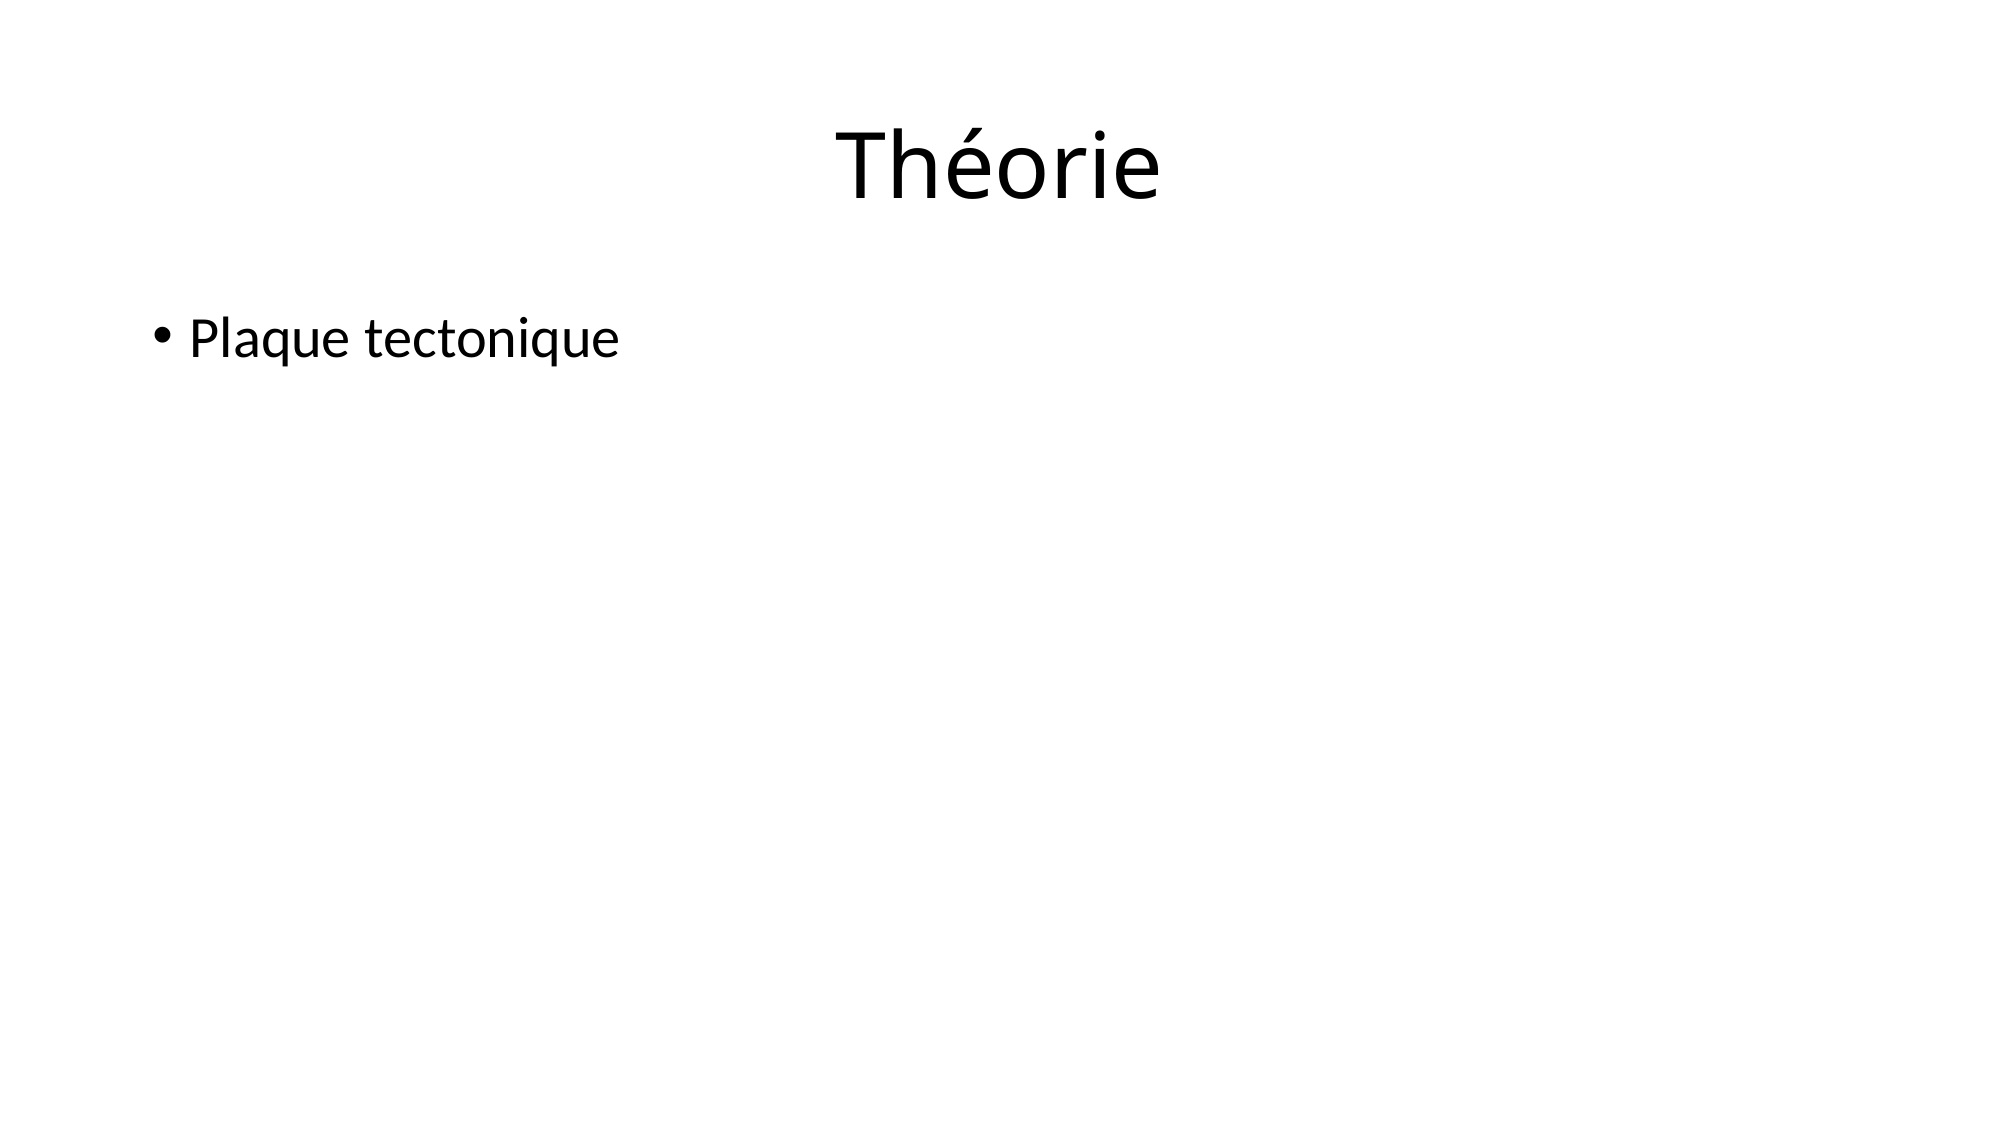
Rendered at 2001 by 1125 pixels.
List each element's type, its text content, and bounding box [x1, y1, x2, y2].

title Théorie [137, 59, 1863, 278]
list Plaque tectonique [137, 299, 1863, 1014]
